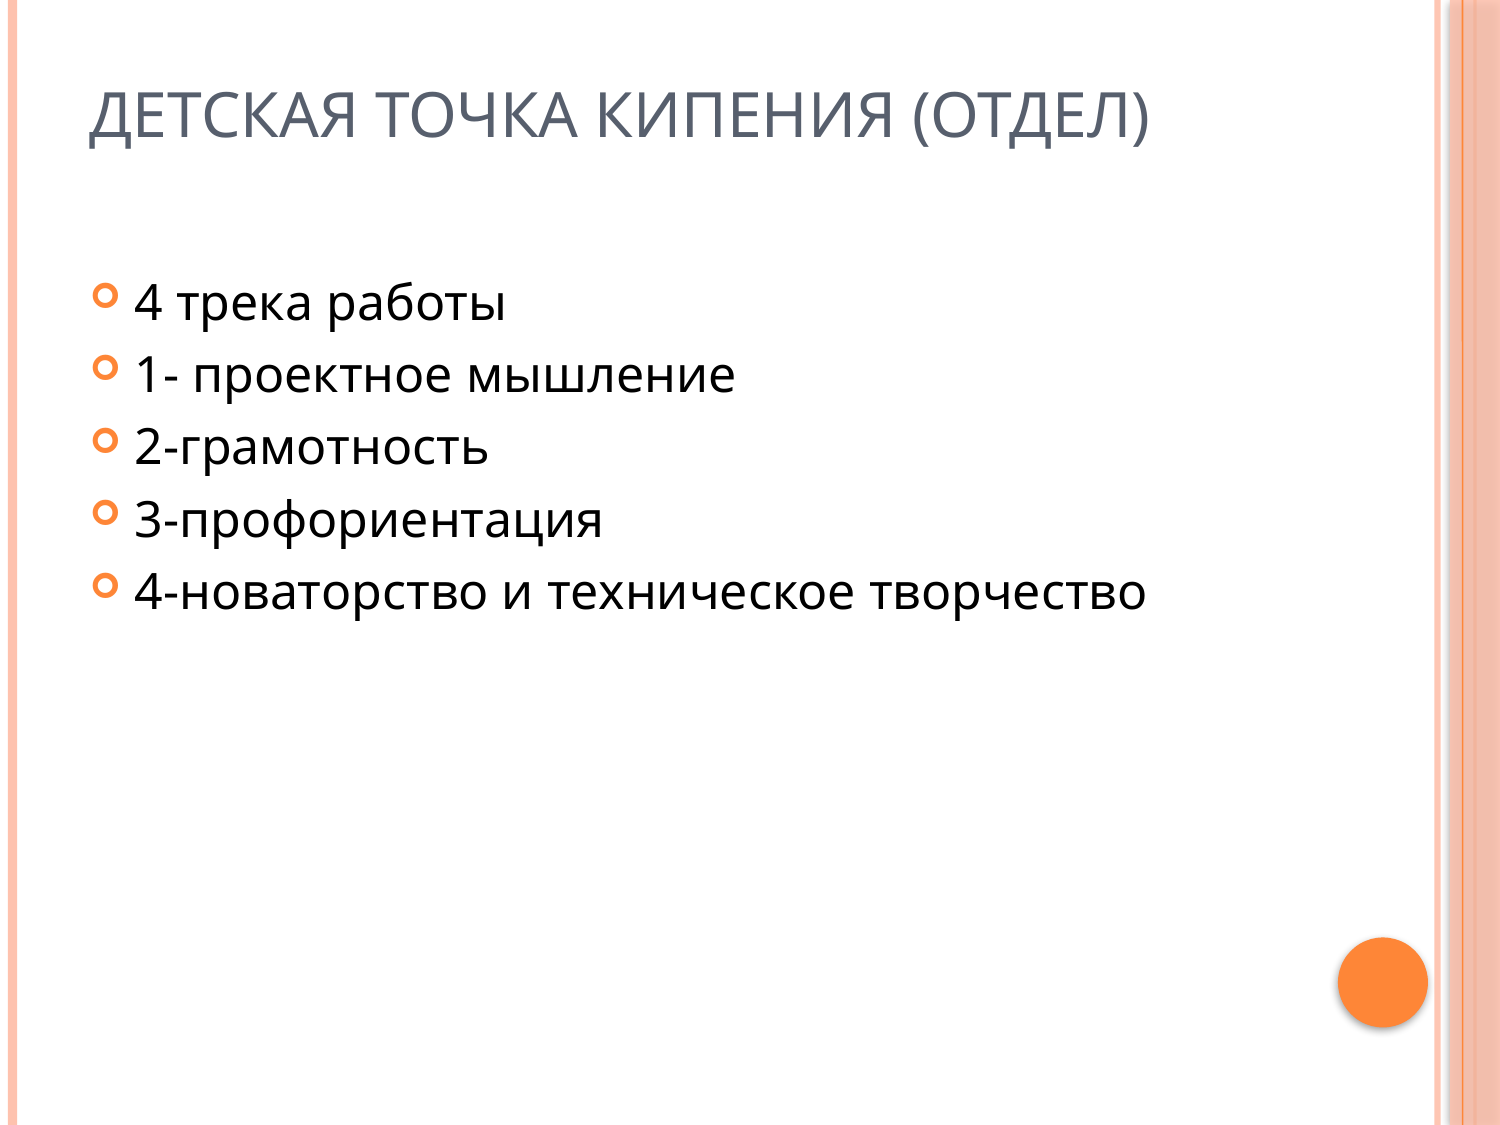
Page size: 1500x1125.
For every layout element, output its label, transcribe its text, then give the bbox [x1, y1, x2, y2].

title Детская точка кипения (отдел) [75, 45, 1300, 233]
list 4 трека работы 1- проектное мышление 2-грамотность 3-профориентация 4-новаторство и техническое творчество [75, 262, 1300, 1062]
